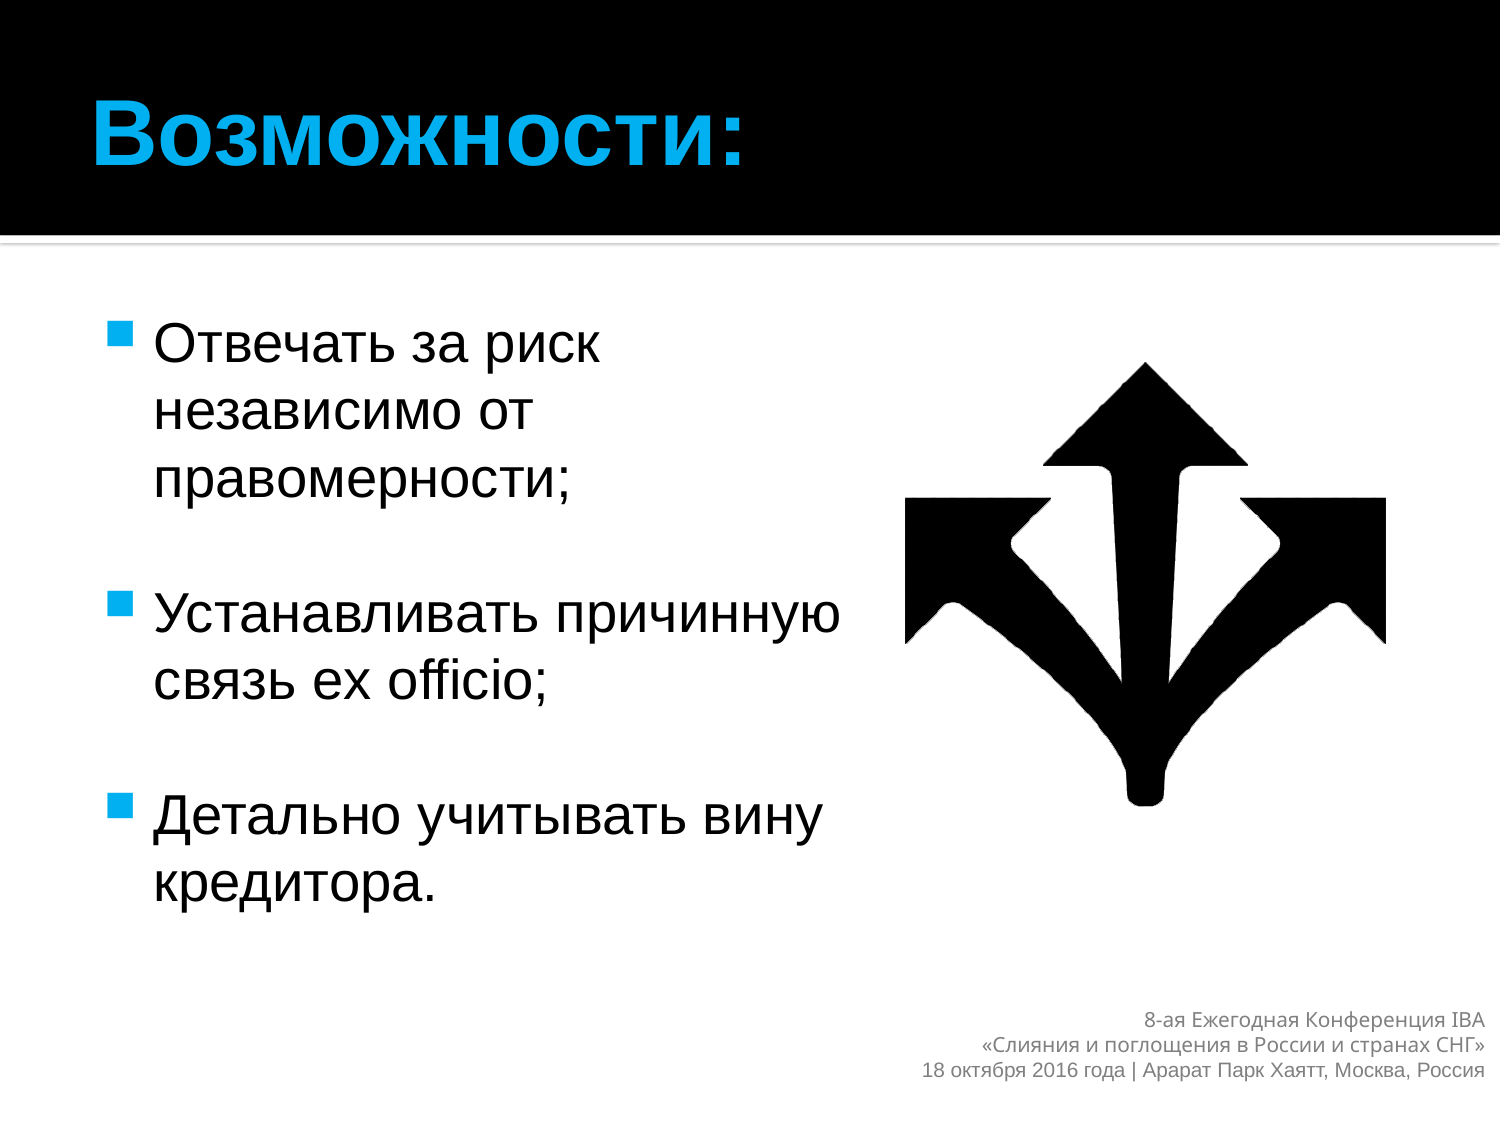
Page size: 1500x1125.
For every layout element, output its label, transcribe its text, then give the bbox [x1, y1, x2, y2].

text_box 8-ая Ежегодная Конференция IBA «Слияния и поглощения в России и странах СНГ» 18 октября 2016 года | Арарат Парк Хаятт, Москва, Россия [0, 999, 1500, 1115]
title Возможности: [75, 25, 1425, 231]
picture [891, 338, 1398, 846]
list Отвечать за риск независимо от правомерности; Устанавливать причинную связь ex officio; Детально учитывать вину кредитора. [75, 291, 904, 929]
